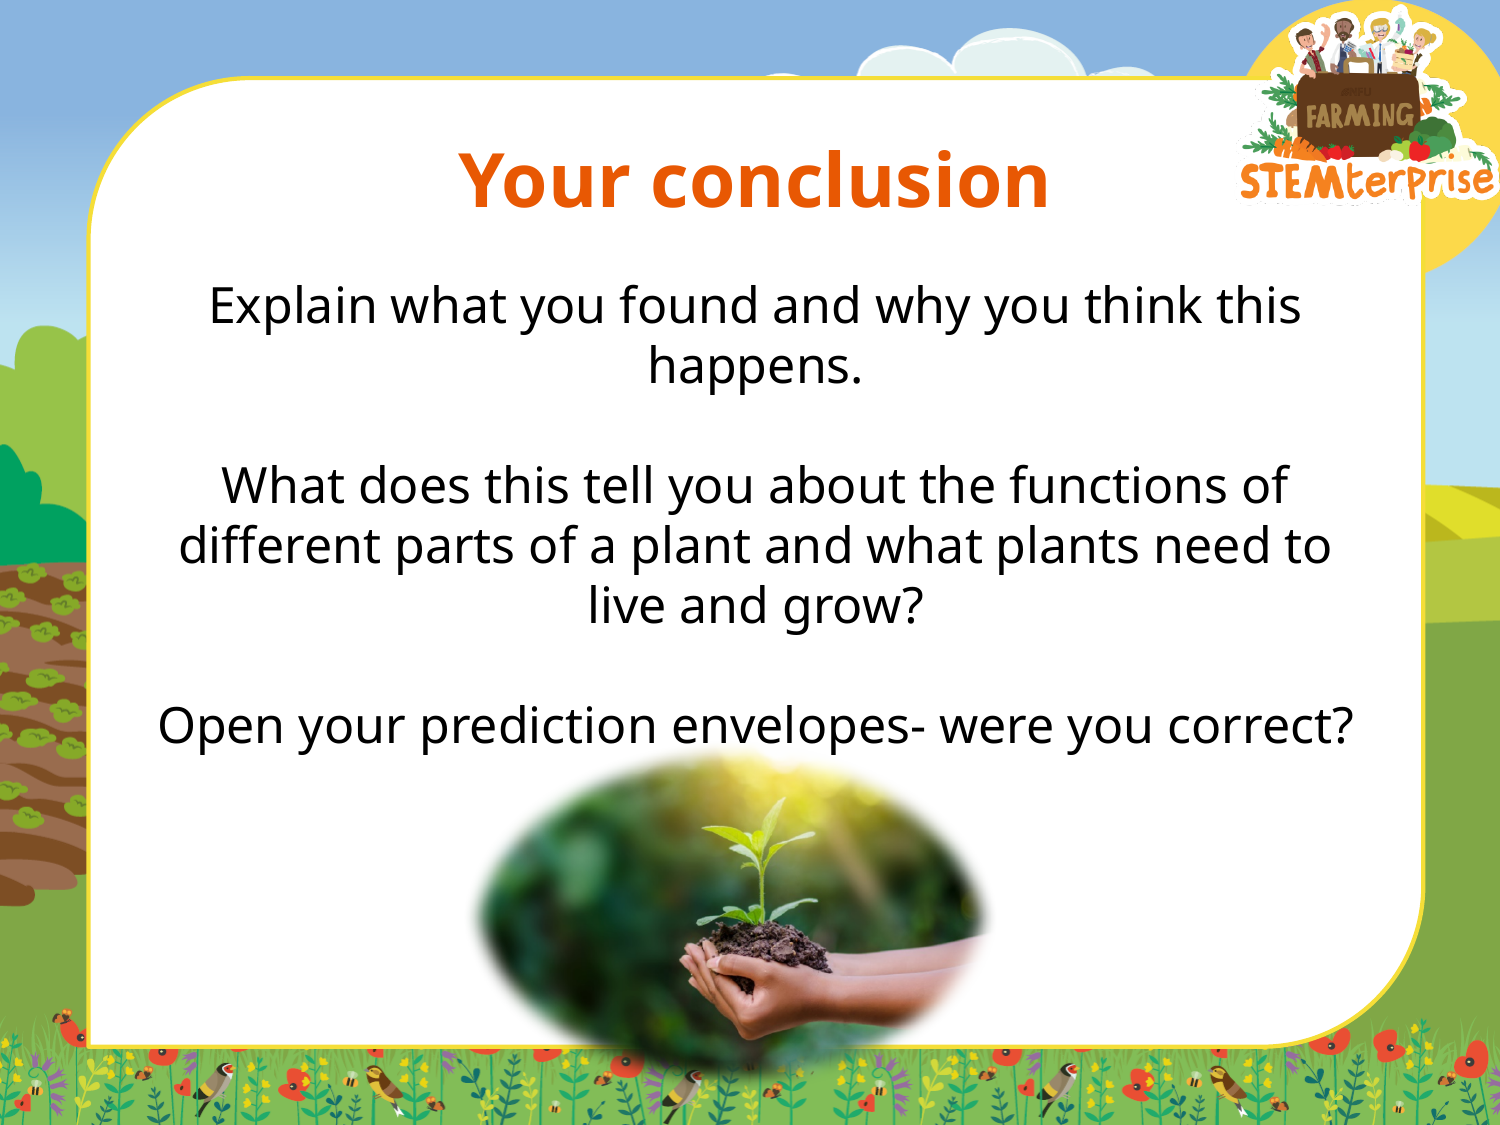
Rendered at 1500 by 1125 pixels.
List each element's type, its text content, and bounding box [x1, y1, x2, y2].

picture [0, 0, 1500, 1125]
text_box [1004, 214, 1426, 1049]
text_box [86, 75, 1228, 1049]
text_box Explain what you found and why you think this happens. What does this tell you about the functions of different parts of a plant and what plants need to live and grow? Open your prediction envelopes- were you correct? [123, 205, 1388, 881]
text_box Your conclusion [194, 125, 1228, 205]
